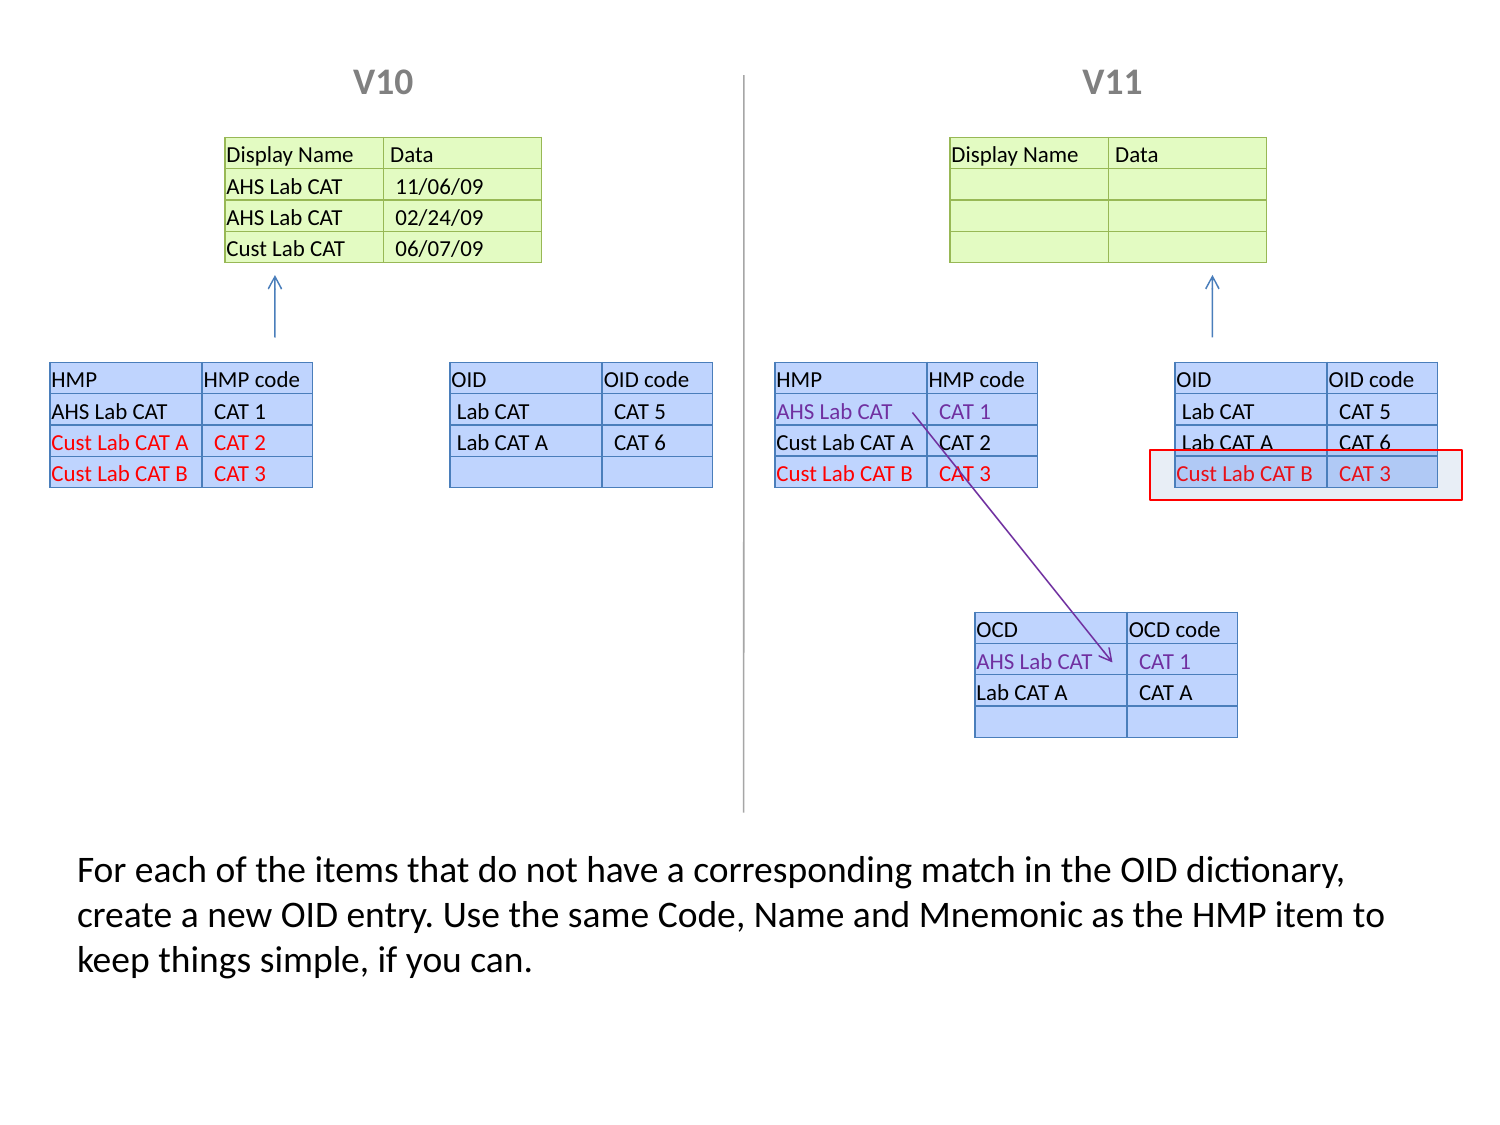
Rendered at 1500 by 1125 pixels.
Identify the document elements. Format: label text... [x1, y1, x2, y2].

table_cell CAT 5 [1328, 394, 1437, 424]
table_cell Cust Lab CAT B [51, 457, 201, 487]
table_header Data [1109, 138, 1266, 168]
text_box V11 [987, 49, 1238, 110]
table_cell [951, 232, 1108, 262]
table_cell CAT A [1128, 675, 1237, 705]
table_cell 06/07/09 [384, 232, 541, 262]
table_header OID [451, 363, 601, 393]
table_cell Cust Lab CAT [226, 232, 383, 262]
table_header HMP [51, 363, 201, 393]
table_header Data [384, 138, 541, 168]
table_cell AHS Lab CAT [226, 169, 383, 199]
table_header Display Name [951, 138, 1108, 168]
table_cell [951, 169, 1108, 199]
table_cell [1109, 169, 1266, 199]
table_cell CAT 1 [1128, 644, 1237, 674]
table_header HMP code [928, 363, 1037, 393]
table_cell AHS Lab CAT [51, 394, 201, 424]
table_cell [1109, 232, 1266, 262]
table_cell CAT 5 [603, 394, 712, 424]
table_cell AHS Lab CAT [226, 201, 383, 231]
table_cell [1128, 707, 1237, 737]
table_cell Lab CAT [1176, 394, 1326, 424]
table_cell Cust Lab CAT A [776, 426, 926, 442]
table_cell CAT 6 [1328, 426, 1437, 448]
table_cell Lab CAT A [451, 426, 601, 442]
table_cell Lab CAT A [976, 675, 1126, 705]
table_cell Lab CAT A [1176, 426, 1326, 448]
table_cell CAT 6 [603, 426, 712, 442]
table_header OID code [1328, 363, 1437, 393]
table_cell CAT 2 [928, 426, 1037, 435]
table_cell [1109, 201, 1266, 231]
table_cell CAT 1 [203, 394, 312, 424]
table_cell [451, 457, 601, 487]
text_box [887, 437, 1138, 638]
table_cell CAT 3 [203, 457, 312, 487]
table_cell CAT 1 [928, 394, 1037, 424]
text_box [1148, 448, 1464, 502]
table_header HMP [776, 363, 926, 393]
table_cell Cust Lab CAT A [51, 426, 201, 456]
table_cell [951, 201, 1108, 231]
table_cell 11/06/09 [384, 169, 541, 199]
table_header OCD code [1139, 613, 1237, 643]
table_cell [976, 707, 1126, 737]
text_box For each of the items that do not have a corresponding match in the OID dictionary, create a new OID entry. Use the same Code, Name and Mnemonic as the HMP item to keep things simple, if you can. [62, 837, 1413, 988]
table_cell Cust Lab CAT B [776, 457, 882, 487]
text_box V10 [258, 49, 509, 110]
table_cell 02/24/09 [384, 201, 541, 231]
table_header OID [1176, 363, 1326, 393]
table_cell [603, 457, 712, 487]
table_cell Lab CAT [451, 394, 601, 424]
table_cell AHS Lab CAT [776, 394, 926, 424]
table_cell CAT 2 [203, 426, 312, 456]
table_header HMP code [203, 363, 312, 393]
table_header OID code [603, 363, 712, 393]
table_cell AHS Lab CAT [976, 647, 1126, 674]
table_header Display Name [226, 138, 383, 168]
